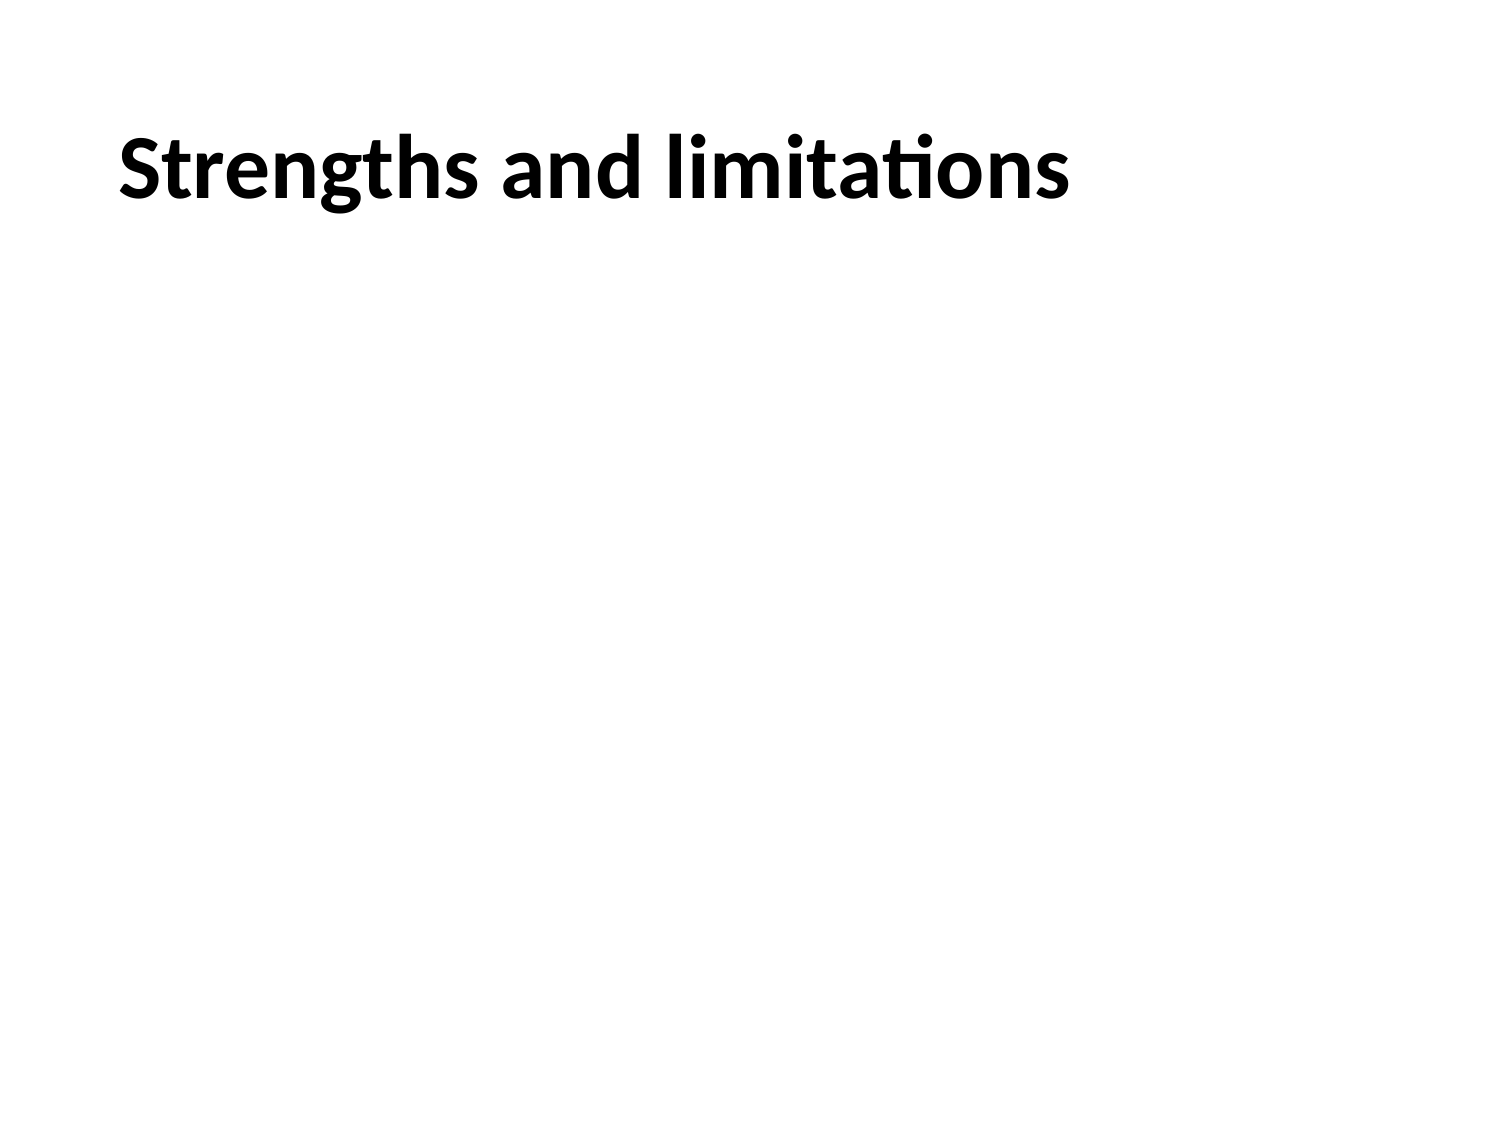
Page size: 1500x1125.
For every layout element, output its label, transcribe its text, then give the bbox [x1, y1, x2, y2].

title Strengths and limitations [103, 59, 1397, 278]
